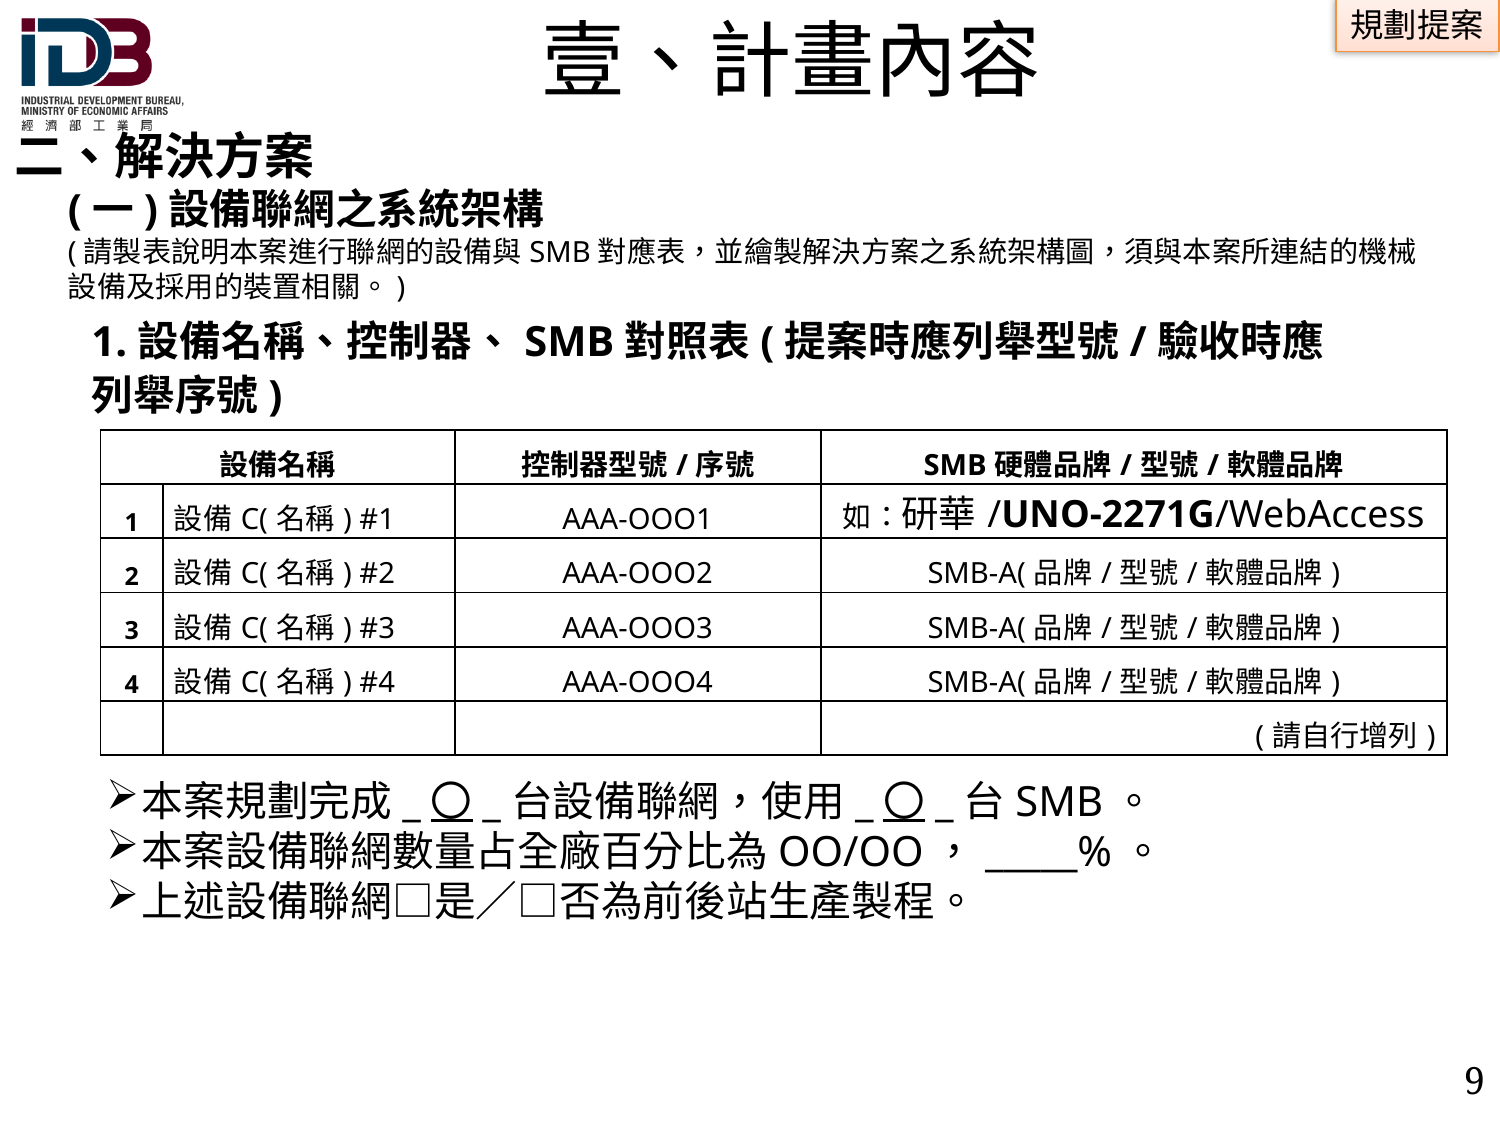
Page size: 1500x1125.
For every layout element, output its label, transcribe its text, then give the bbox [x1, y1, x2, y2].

table_cell 1 [101, 485, 162, 537]
table_cell 2 [101, 539, 162, 592]
table_cell 4 [101, 648, 162, 700]
table_cell 設備C(名稱) #2 [164, 539, 454, 592]
text_box 本案規劃完成_〇_台設備聯網，使用_〇_台SMB。 本案設備聯網數量占全廠百分比為OO/OO，_____%。 上述設備聯網□是／□否為前後站生產製程。 [91, 766, 1403, 932]
text_box (一)設備聯網之系統架構 (請製表說明本案進行聯網的設備與SMB對應表，並繪製解決方案之系統架構圖，須與本案所連結的機械設備及採用的裝置相關。) [53, 175, 1441, 311]
table_cell 3 [101, 593, 162, 646]
table_header 設備名稱 [101, 431, 454, 483]
title 壹、計畫內容 [289, 0, 1294, 103]
table_cell (請自行增列) [822, 702, 1446, 754]
table_cell AAA-OOO1 [456, 485, 820, 537]
table_header 控制器型號/序號 [456, 431, 820, 483]
table_cell 設備C(名稱) #4 [164, 648, 454, 700]
table_cell 設備C(名稱) #1 [164, 485, 454, 537]
table_cell SMB-A(品牌/型號/軟體品牌) [822, 539, 1446, 592]
picture [0, 0, 219, 117]
table_cell 如：研華/UNO-2271G/WebAccess [822, 485, 1446, 537]
table_cell [101, 702, 162, 754]
table_cell AAA-OOO2 [456, 539, 820, 592]
table_cell [456, 702, 820, 754]
table_cell 設備C(名稱) #3 [164, 593, 454, 646]
table_cell [164, 702, 454, 754]
slide_number 8 [1371, 1066, 1500, 1125]
table_cell AAA-OOO3 [456, 593, 820, 646]
text_box 二、解決方案 [0, 117, 1388, 192]
table_header SMB硬體品牌/型號/軟體品牌 [822, 431, 1446, 483]
table_cell SMB-A(品牌/型號/軟體品牌) [822, 593, 1446, 646]
table_cell AAA-OOO4 [456, 648, 820, 700]
table_cell SMB-A(品牌/型號/軟體品牌) [822, 648, 1446, 700]
text_box 1.設備名稱、控制器、SMB對照表(提案時應列舉型號/驗收時應列舉序號) [0, 303, 1340, 427]
